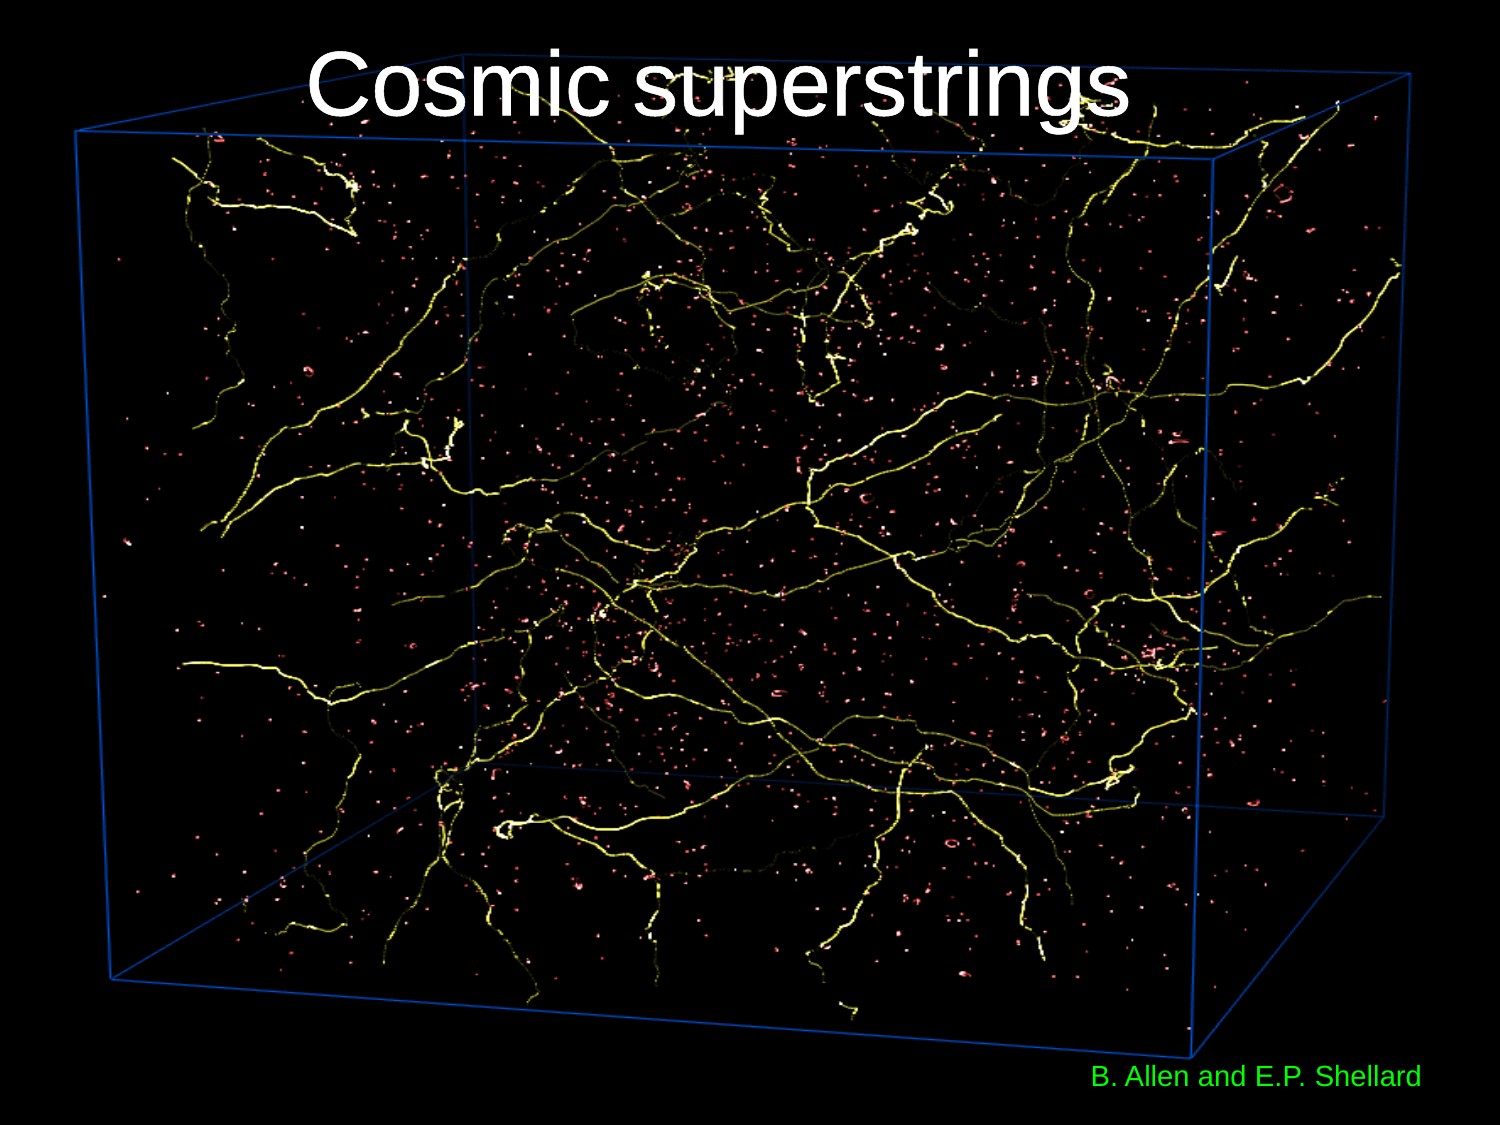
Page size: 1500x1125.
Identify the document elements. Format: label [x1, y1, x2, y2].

list [0, 0, 1500, 1125]
